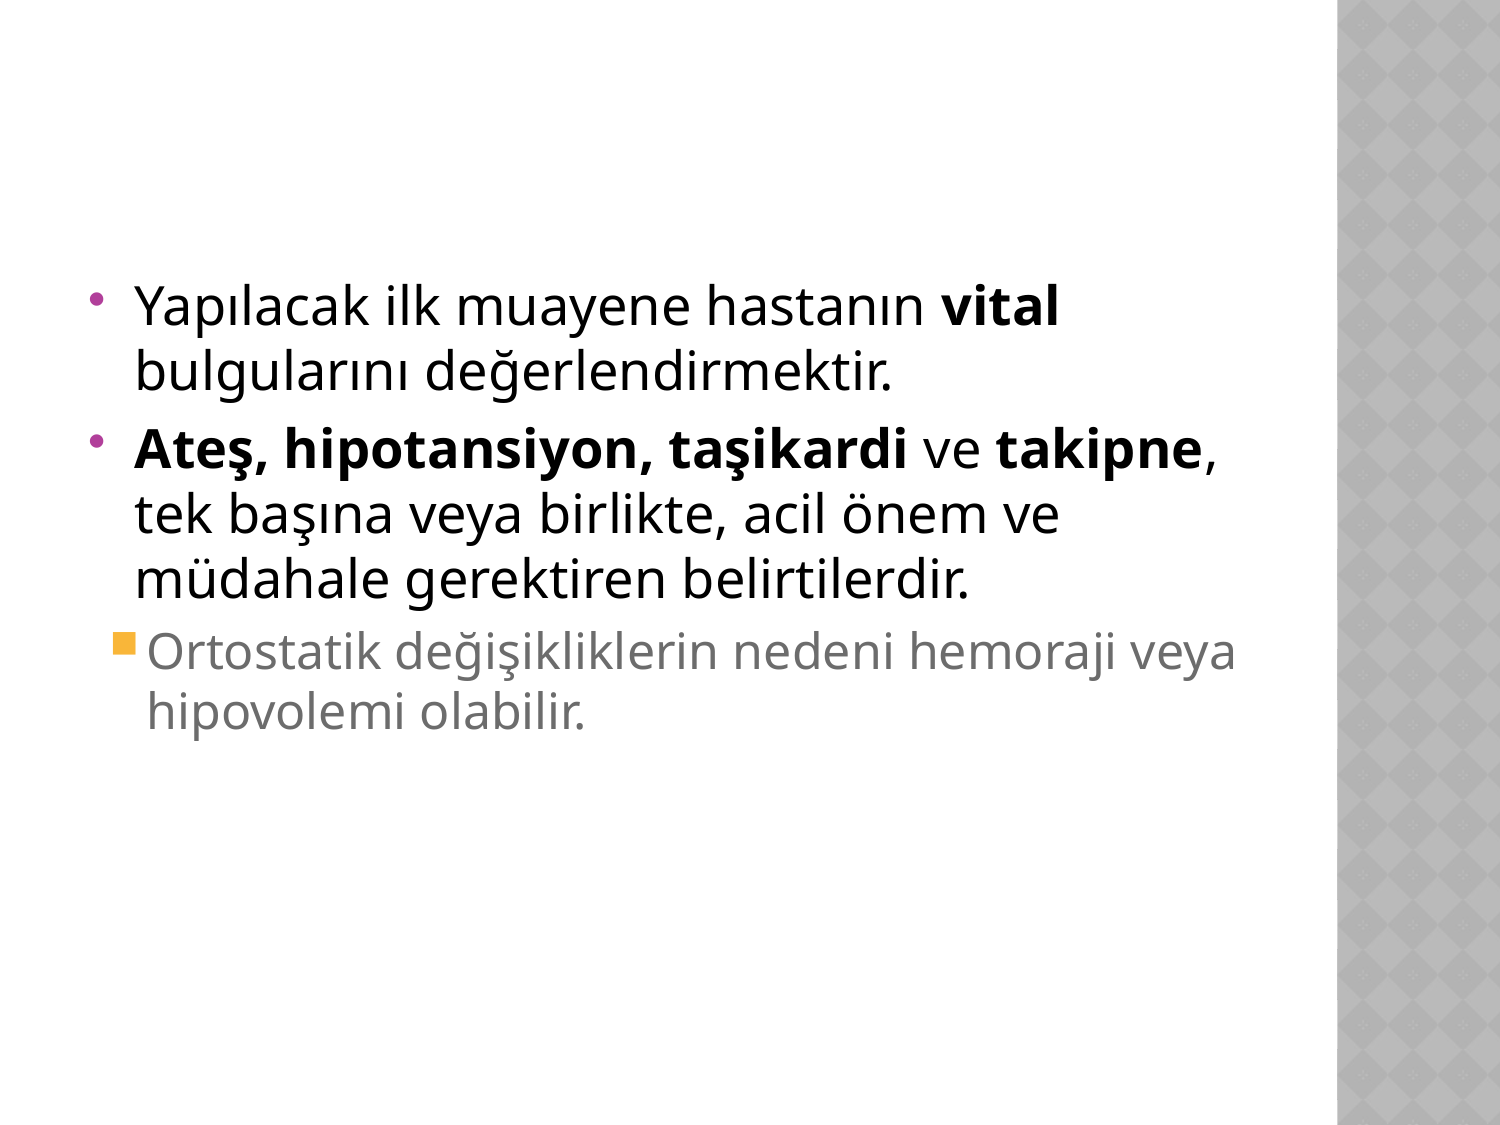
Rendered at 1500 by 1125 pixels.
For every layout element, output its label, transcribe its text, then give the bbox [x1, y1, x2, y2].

list Yapılacak ilk muayene hastanın vital bulgularını değerlendirmektir. Ateş, hipotansiyon, taşikardi ve takipne, tek başına veya birlikte, acil önem ve müdahale gerektiren belirtilerdir. Ortostatik değişikliklerin nedeni hemoraji veya hipovolemi olabilir. [74, 263, 1263, 1060]
